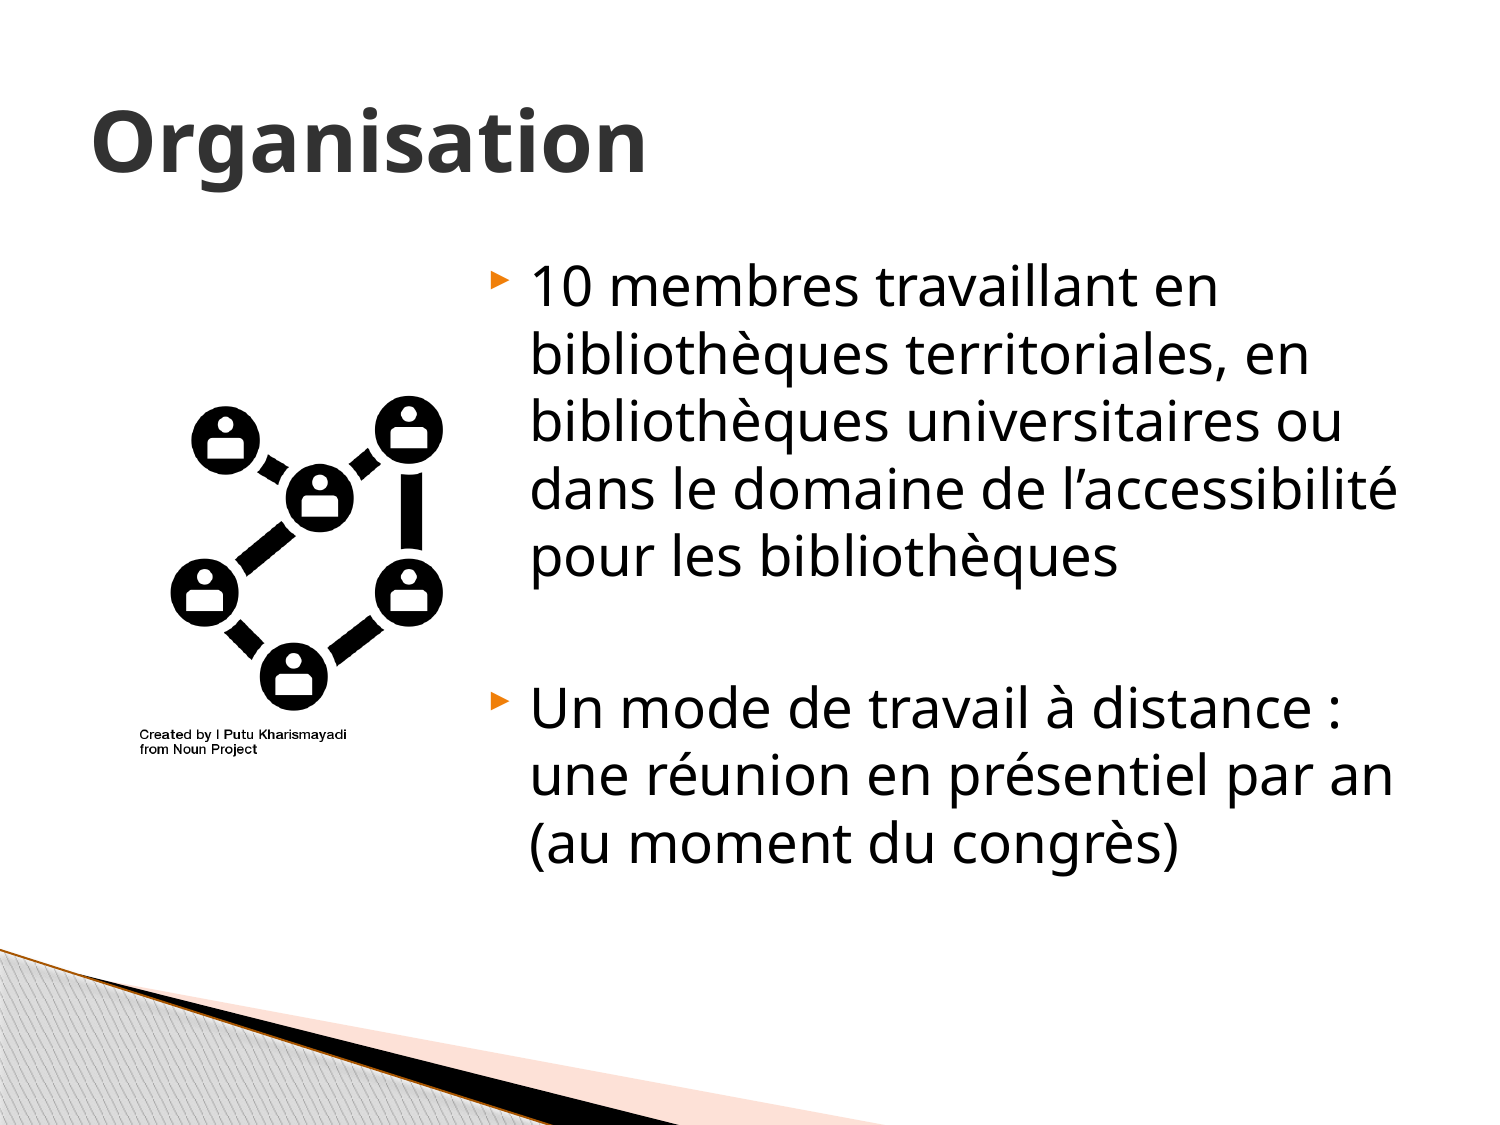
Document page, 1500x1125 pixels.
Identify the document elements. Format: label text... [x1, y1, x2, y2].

list 10 membres travaillant en bibliothèques territoriales, en bibliothèques universitaires ou dans le domaine de l’accessibilité pour les bibliothèques Un mode de travail à distance : une réunion en présentiel par an (au moment du congrès) [454, 243, 1425, 986]
title Organisation [75, 45, 1425, 233]
picture [110, 385, 503, 777]
